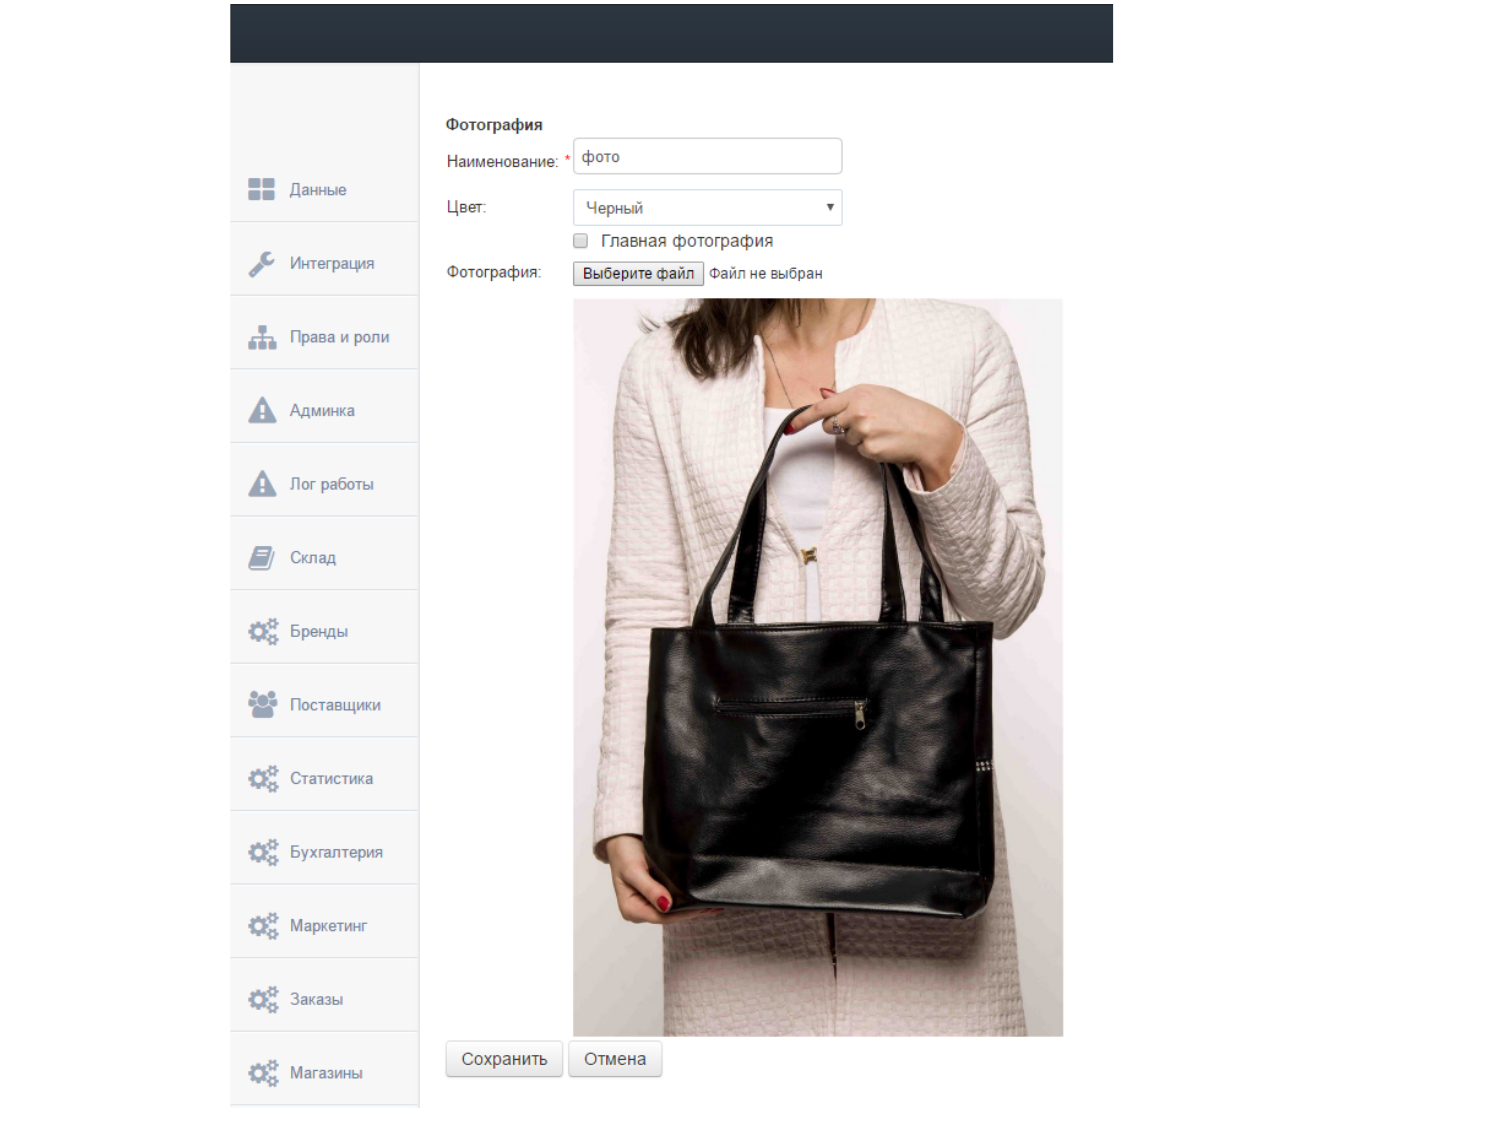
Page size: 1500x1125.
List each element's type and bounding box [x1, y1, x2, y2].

picture [229, 4, 1114, 1108]
